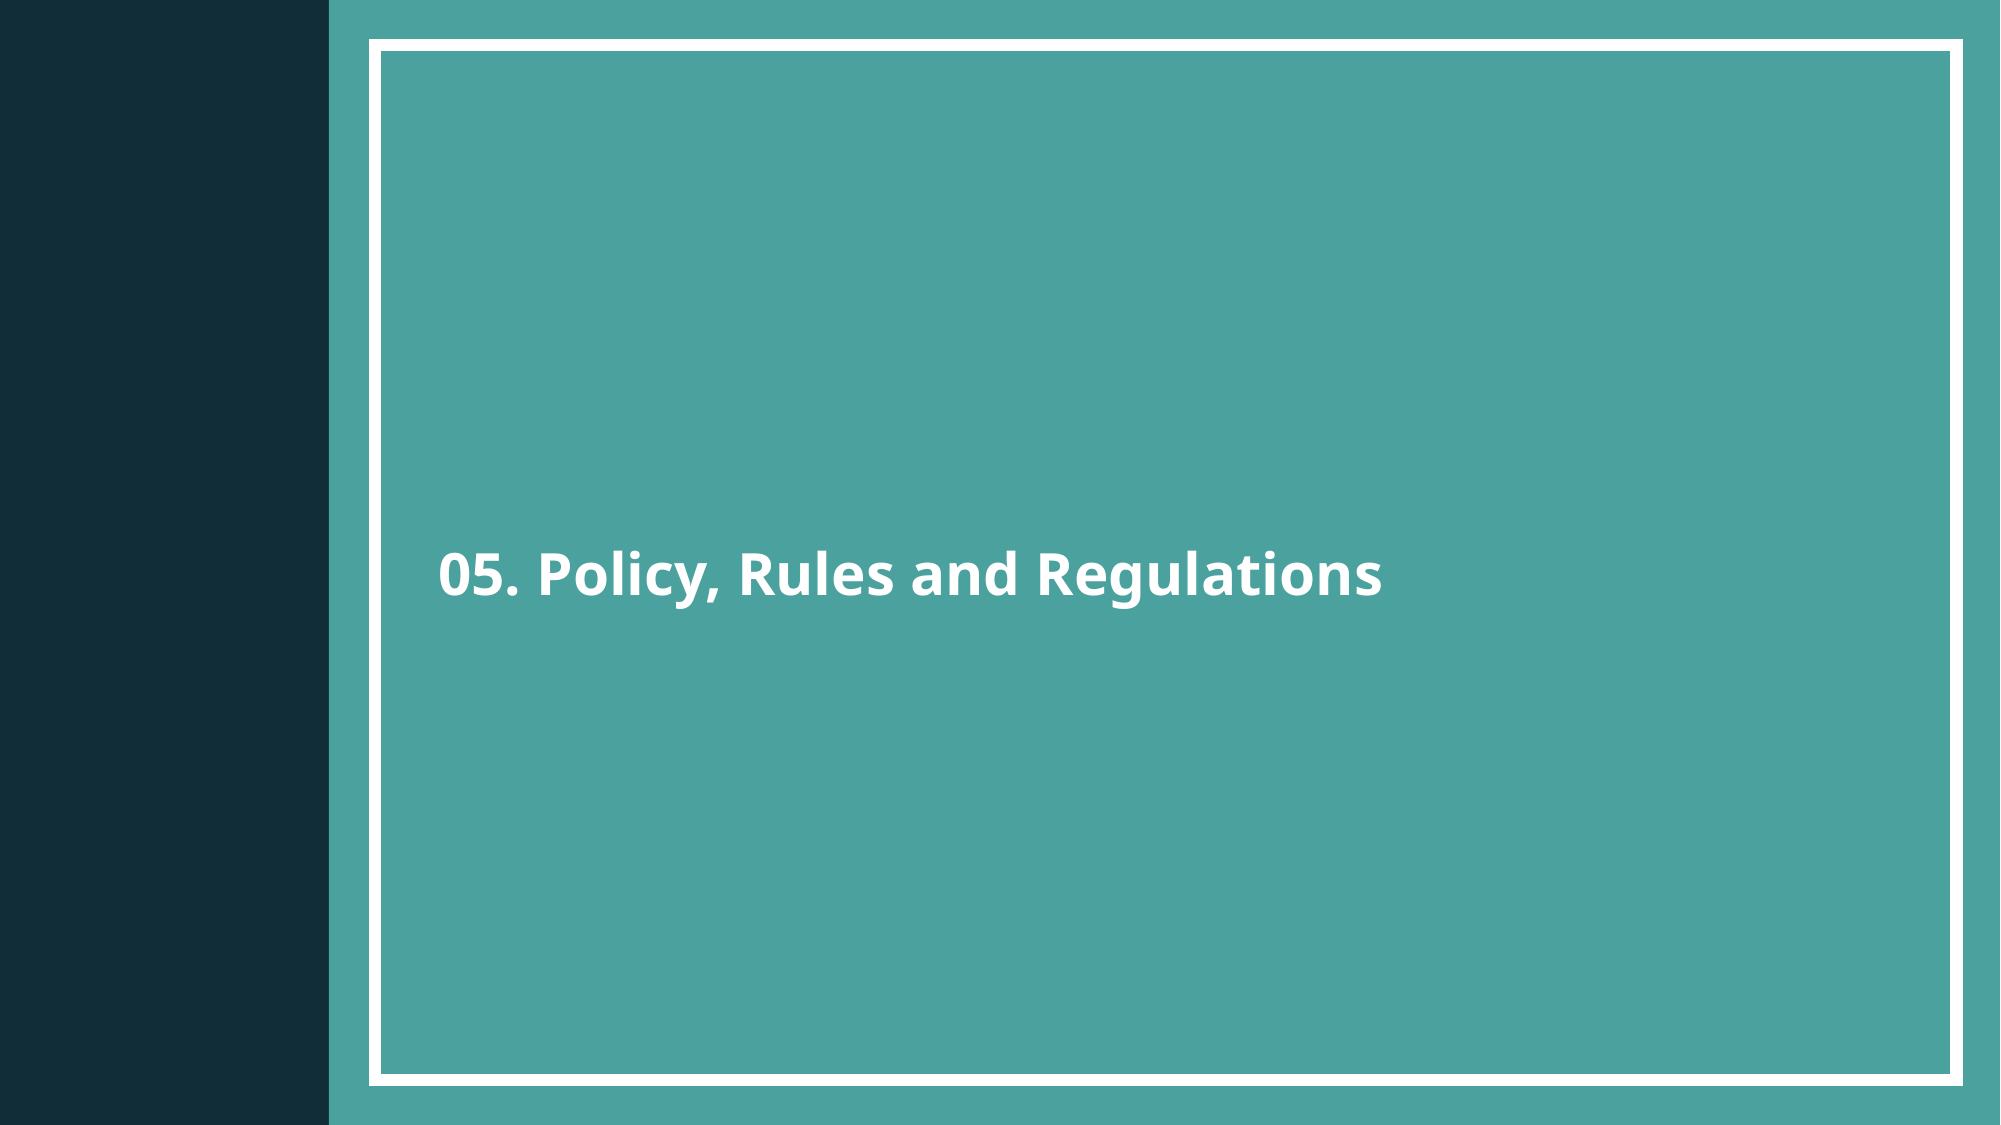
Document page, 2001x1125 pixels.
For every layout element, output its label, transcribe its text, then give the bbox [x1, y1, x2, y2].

title 05. Policy, Rules and Regulations [437, 382, 1656, 772]
